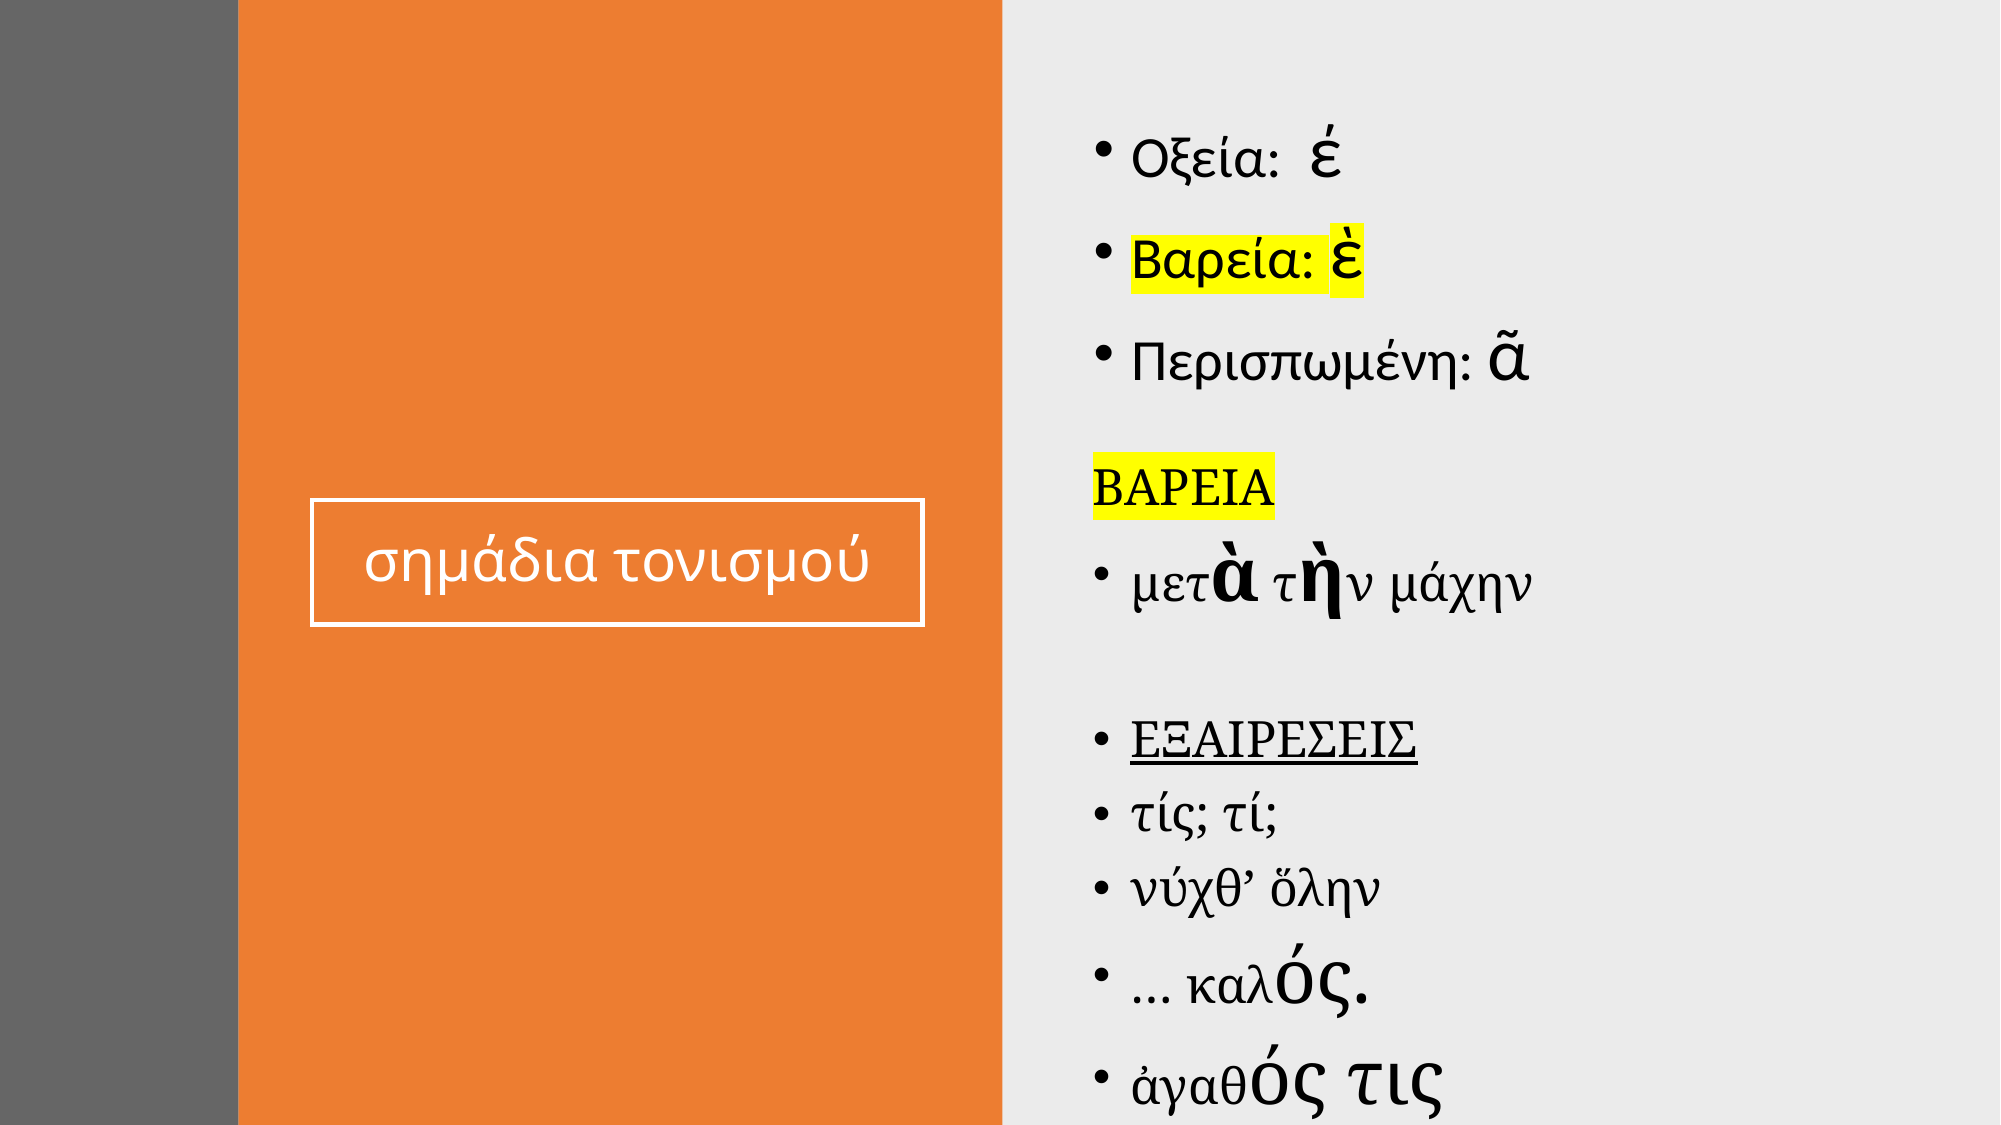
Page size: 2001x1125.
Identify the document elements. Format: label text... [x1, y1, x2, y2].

list ΒΑΡΕΙΑ μετὰ τὴν μάχην ΕΞΑΙΡΕΣΕΙΣ τίς; τί; νύχθ’ ὅλην … καλός. ἀγαθός τις [1077, 454, 1908, 1125]
text_box [1003, 0, 2000, 1125]
list Οξεία: έ Βαρεία: ὲ Περισπωμένη: ᾶ [1078, 104, 1908, 454]
text_box [239, 0, 1003, 1125]
title σημάδια τονισμού [311, 500, 923, 625]
text_box [0, 0, 239, 1125]
